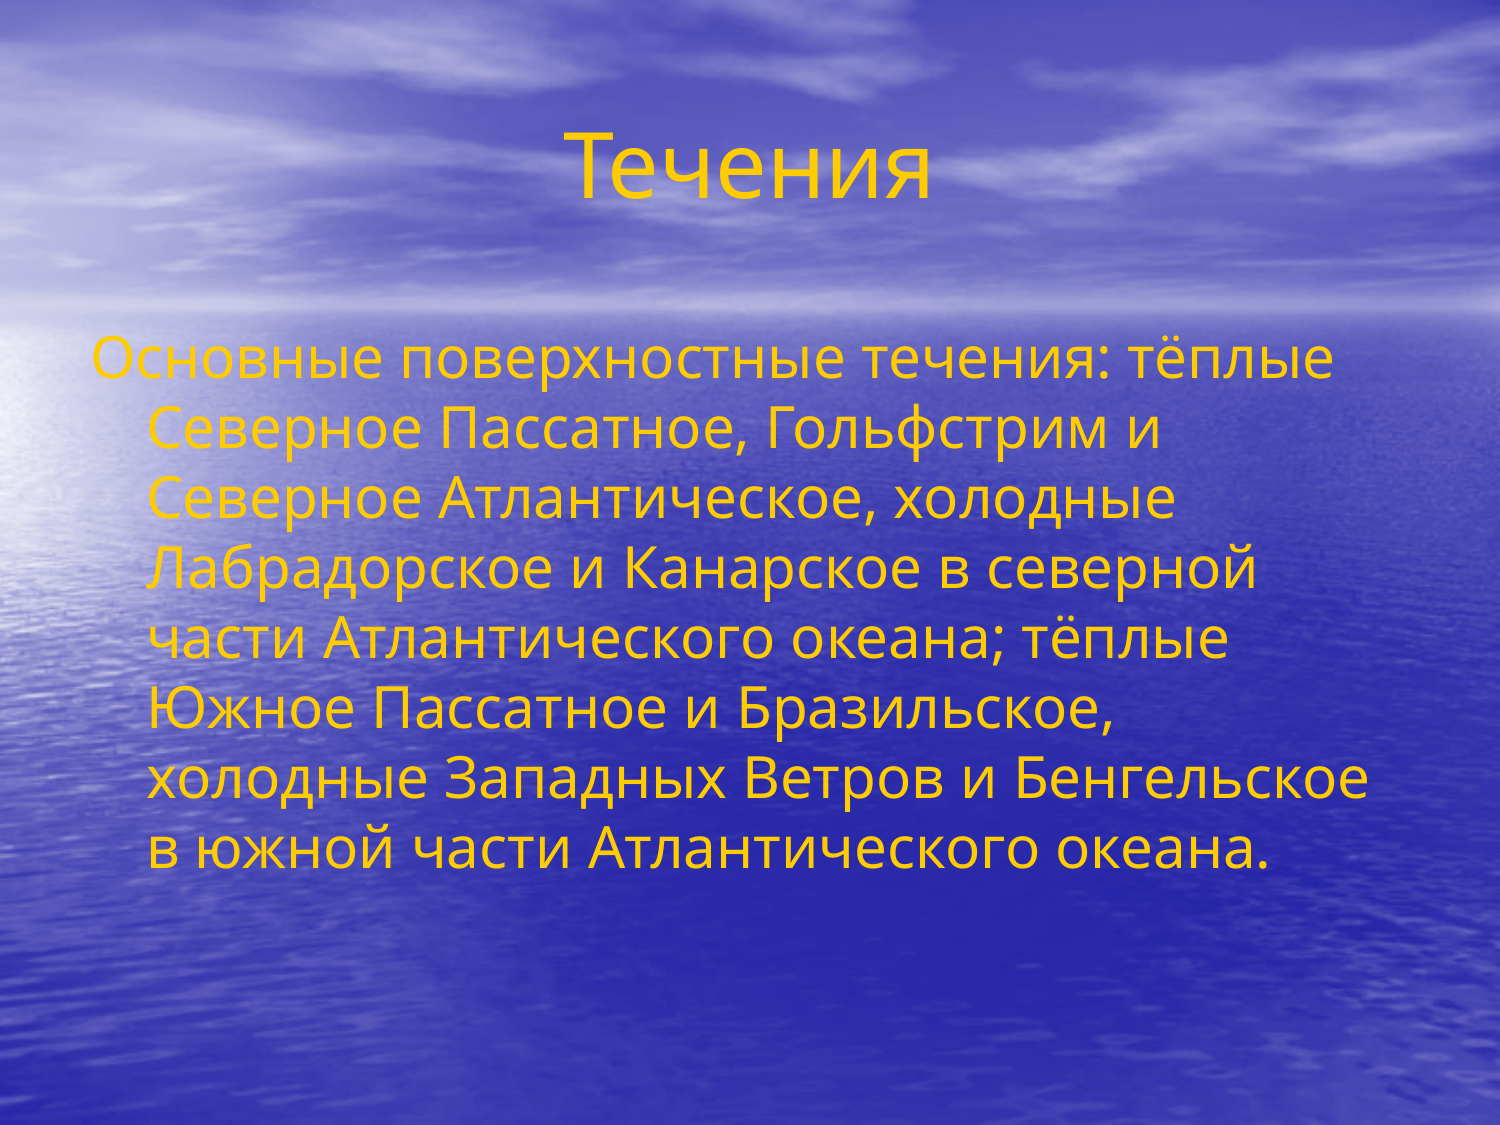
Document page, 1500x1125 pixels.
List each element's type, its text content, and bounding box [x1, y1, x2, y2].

title Течения [74, 47, 1426, 276]
list Основные поверхностные течения: тёплые Северное Пассатное, Гольфстрим и Северное Атлантическое, холодные Лабрадорское и Канарское в северной части Атлантического океана; тёплые Южное Пассатное и Бразильское, холодные Западных Ветров и Бенгельское в южной части Атлантического океана. [74, 312, 1426, 988]
